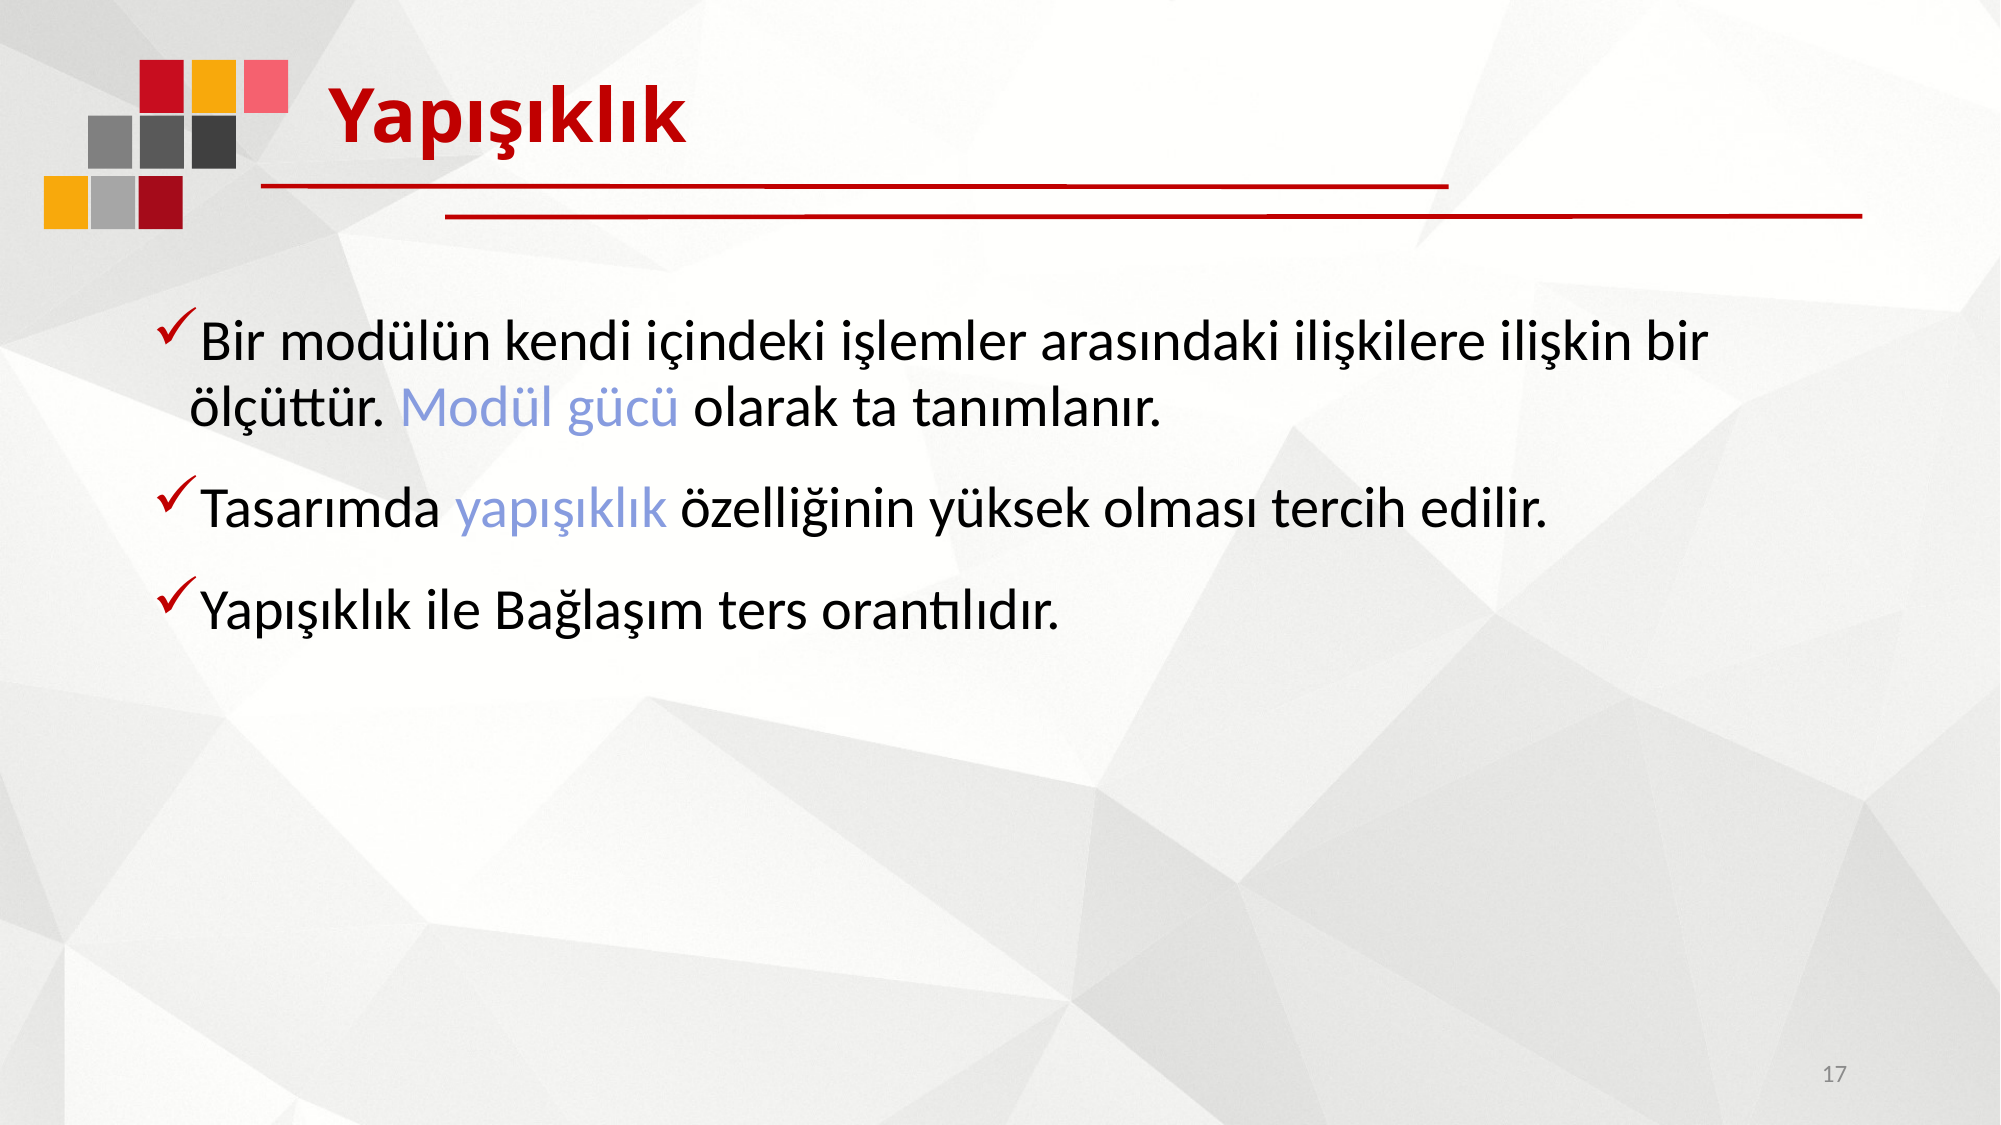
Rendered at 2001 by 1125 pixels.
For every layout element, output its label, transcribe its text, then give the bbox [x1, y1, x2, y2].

slide_number 17 [1412, 1042, 1863, 1103]
title Yapışıklık [313, 59, 1863, 177]
list Bir modülün kendi içindeki işlemler arasındaki ilişkilere ilişkin bir ölçüttür. Modül gücü olarak ta tanımlanır. Tasarımda yapışıklık özelliğinin yüksek olması tercih edilir. Yapışıklık ile Bağlaşım ters orantılıdır. [137, 299, 1863, 1014]
picture [0, 0, 2001, 1125]
